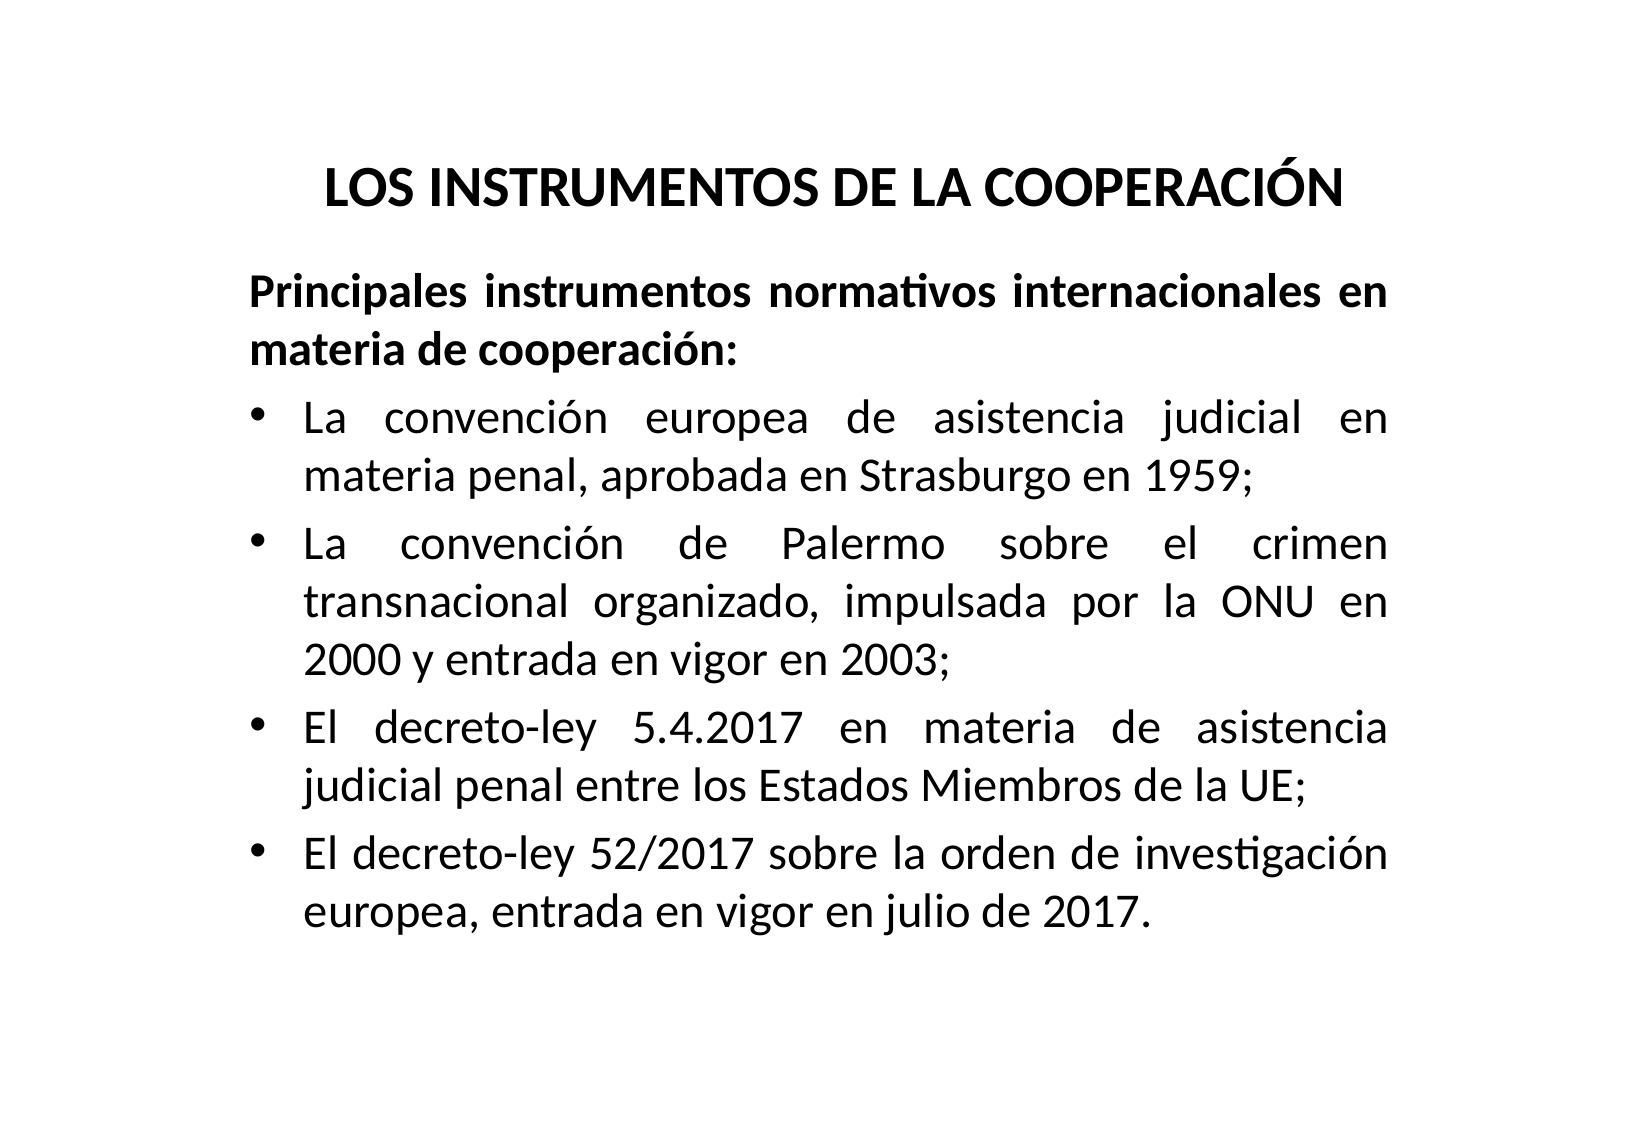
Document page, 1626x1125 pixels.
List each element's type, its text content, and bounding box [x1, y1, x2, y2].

title LOS INSTRUMENTOS DE LA COOPERACIÓN [293, 112, 1391, 251]
list Principales instrumentos normativos internacionales en materia de cooperación: La convención europea de asistencia judicial en materia penal, aprobada en Strasburgo en 1959; La convención de Palermo sobre el crimen transnacional organizado, impulsada por la ONU en 2000 y entrada en vigor en 2003; El decreto-ley 5.4.2017 en materia de asistencia judicial penal entre los Estados Miembros de la UE; El decreto-ley 52/2017 sobre la orden de investigación europea, entrada en vigor en julio de 2017. [234, 251, 1406, 984]
